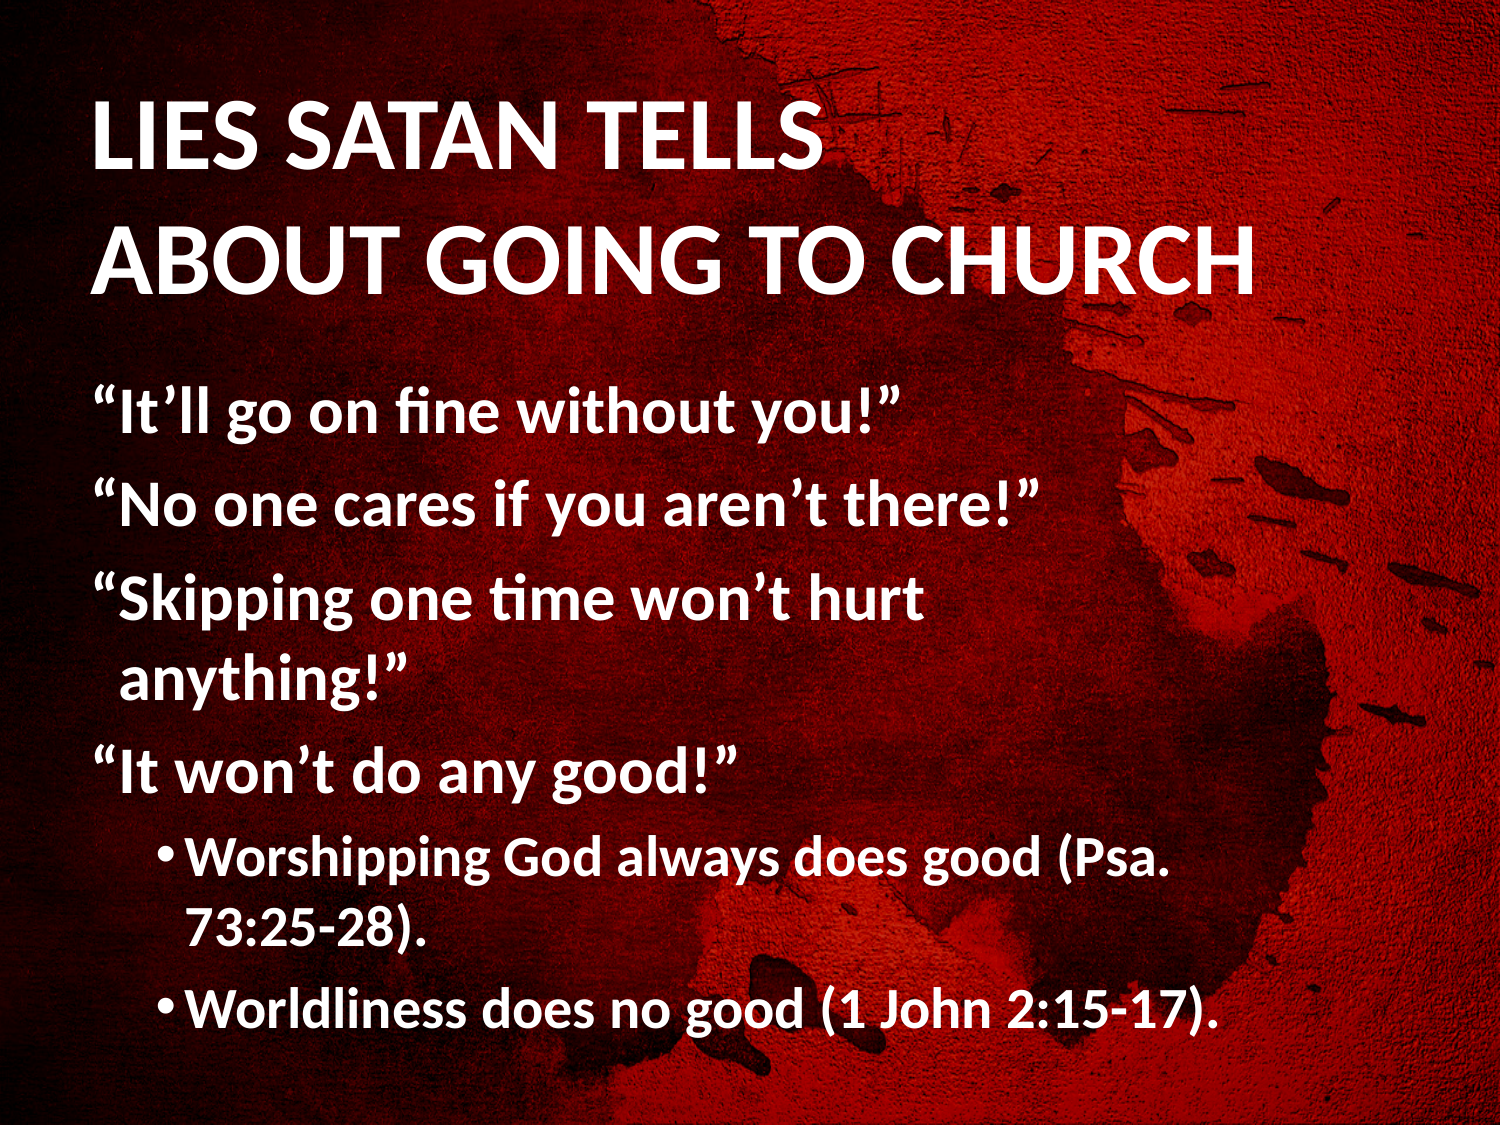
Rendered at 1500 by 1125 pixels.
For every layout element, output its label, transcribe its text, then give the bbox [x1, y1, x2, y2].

picture [0, 0, 1500, 1125]
list “It’ll go on fine without you!” “No one cares if you aren’t there!” “Skipping one time won’t hurt anything!” “It won’t do any good!” Worshipping God always does good (Psa. 73:25-28). Worldliness does no good (1 John 2:15-17). [75, 358, 1264, 1077]
title LIES SATAN TELLS ABOUT GOING TO CHURCH [75, 96, 1298, 284]
